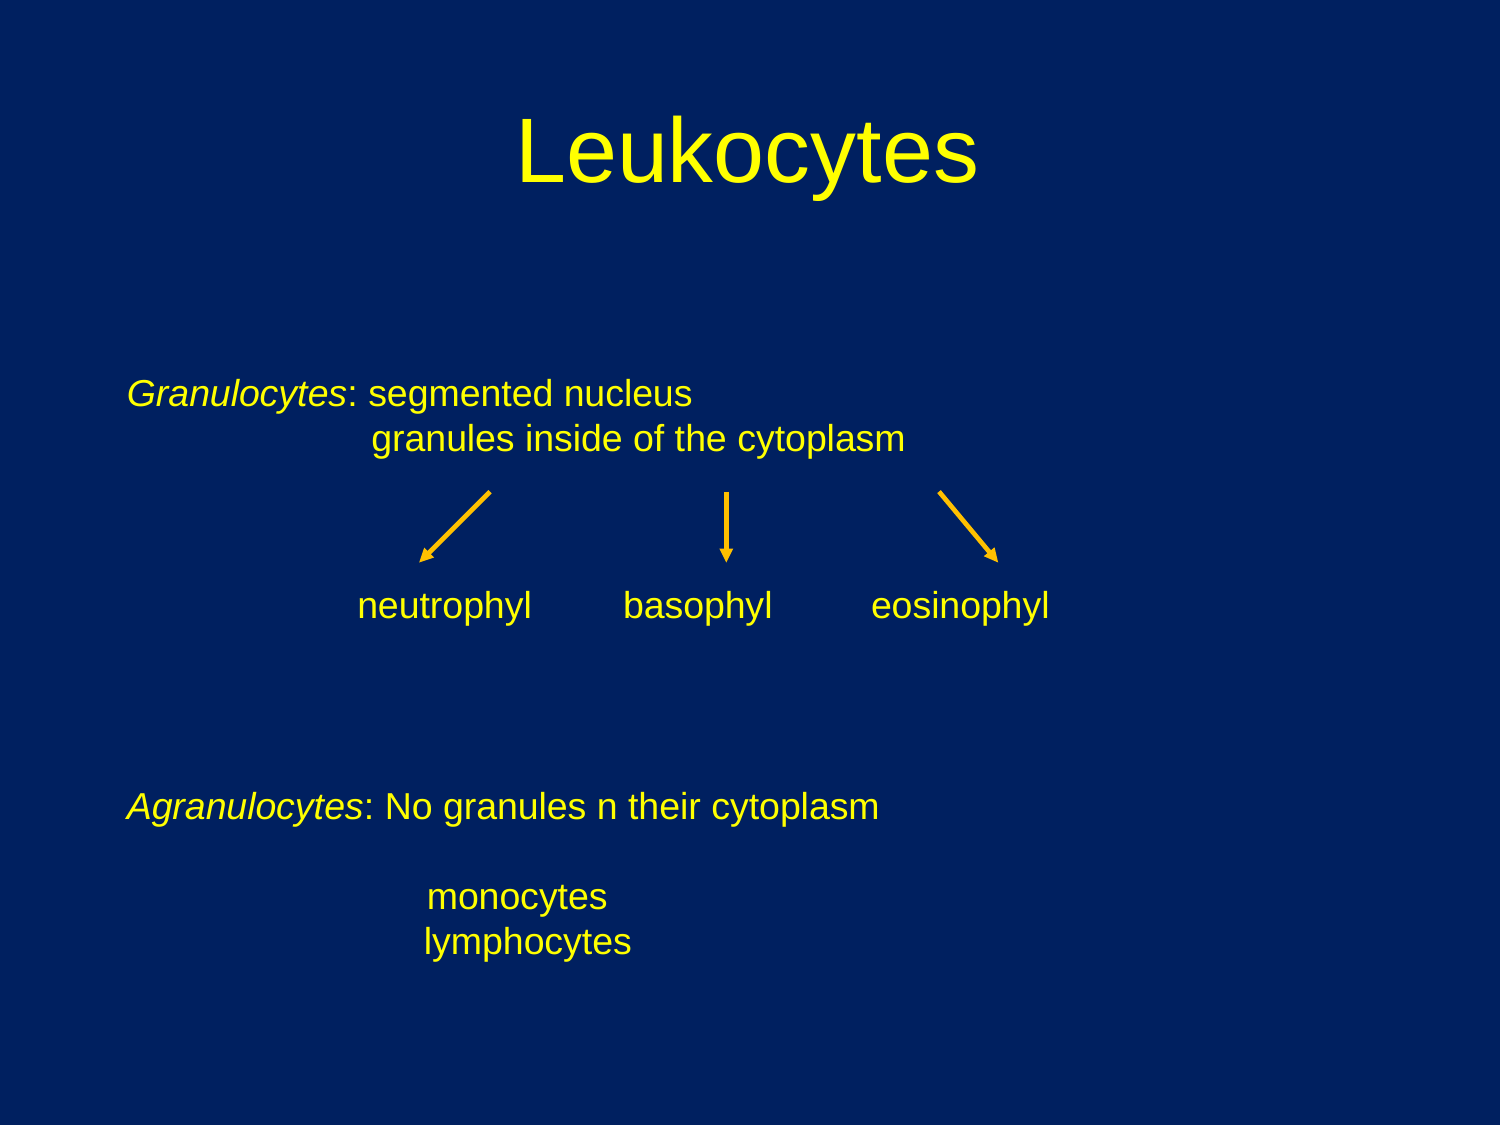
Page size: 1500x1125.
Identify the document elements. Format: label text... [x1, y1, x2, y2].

title Leukocytes [49, 37, 1446, 256]
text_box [419, 491, 491, 563]
text_box eosinophyl [856, 574, 1081, 634]
text_box Granulocytes: segmented nucleus granules inside of the cytoplasm [112, 361, 1081, 467]
text_box Agranulocytes: No granules n their cytoplasm monocytes lymphocytes [112, 774, 1128, 970]
text_box basophyl [608, 574, 833, 634]
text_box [938, 491, 999, 563]
text_box neutrophyl [342, 574, 567, 634]
